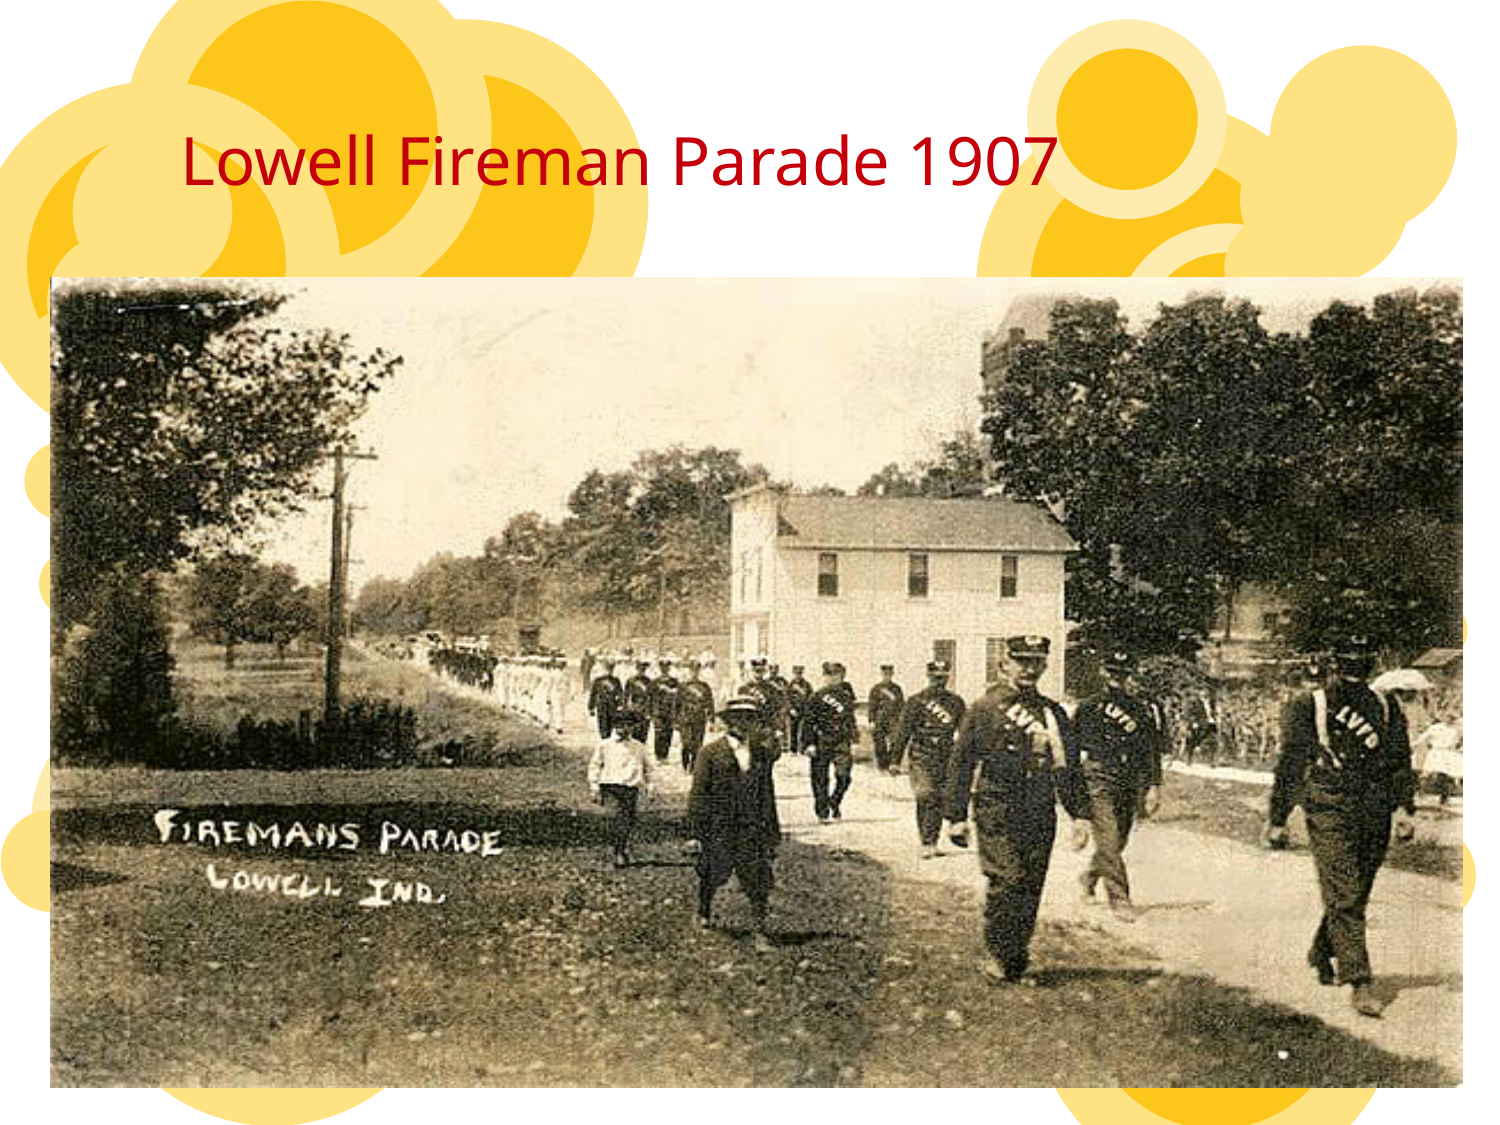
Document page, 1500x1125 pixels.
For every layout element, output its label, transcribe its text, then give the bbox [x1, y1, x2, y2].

picture [49, 276, 1463, 1088]
text_box Lowell Fireman Parade 1907 [165, 110, 1335, 263]
